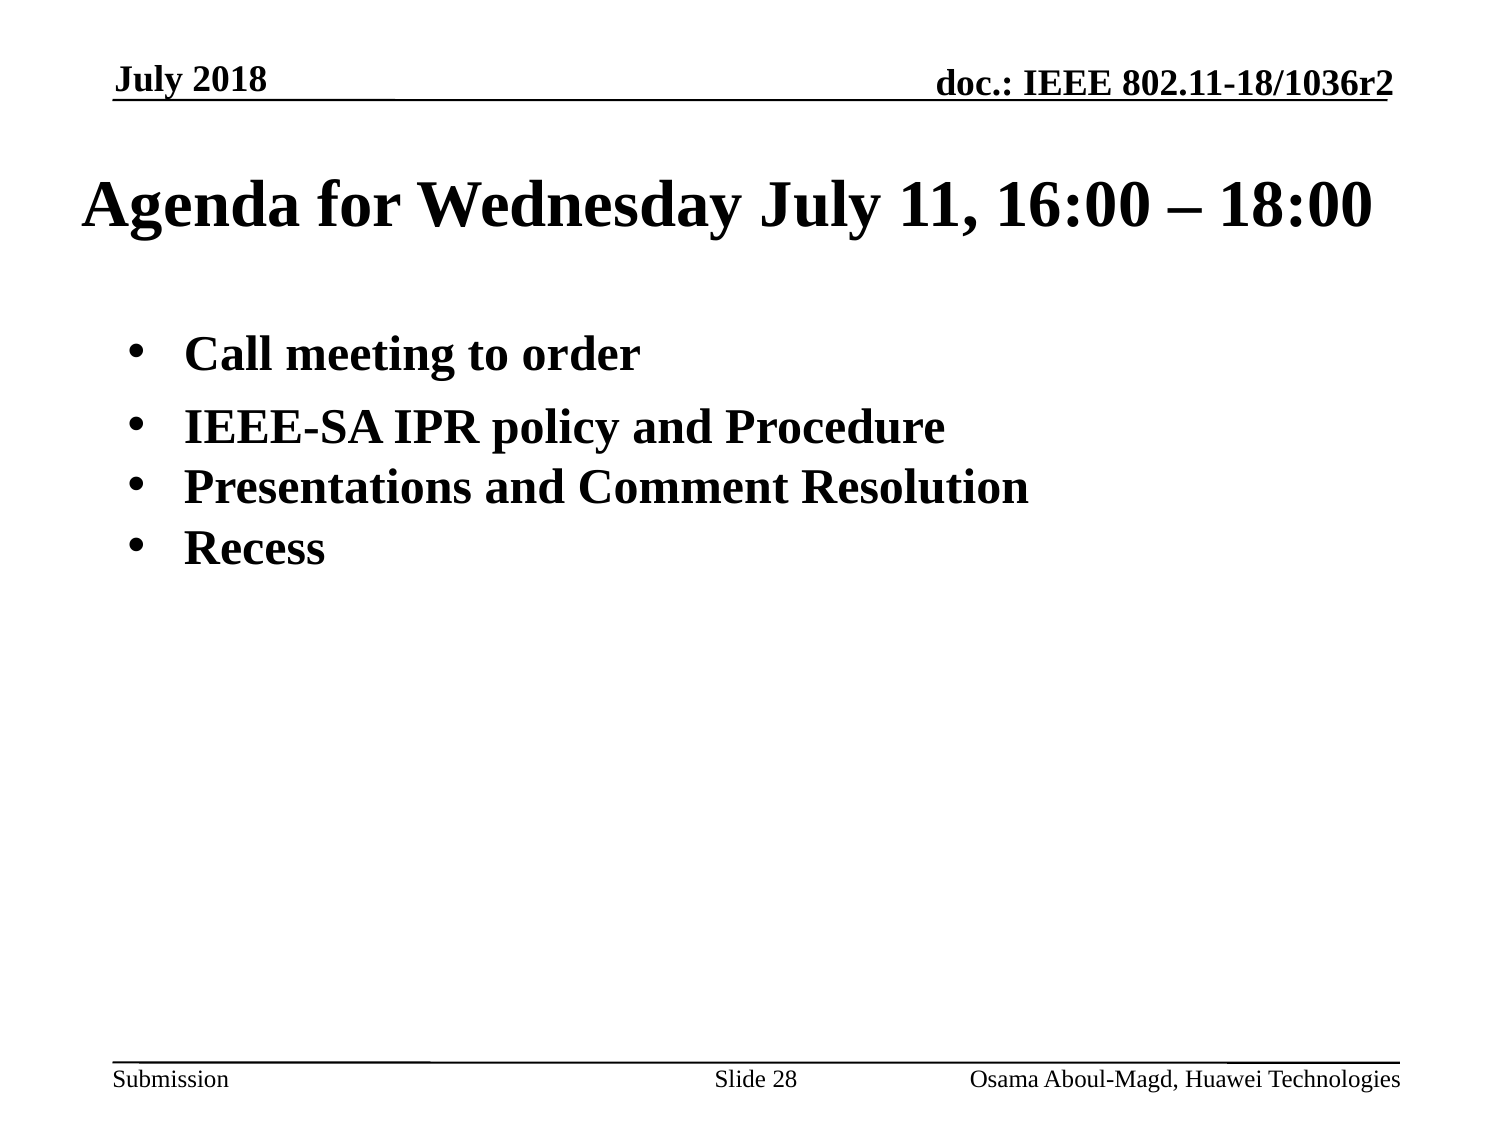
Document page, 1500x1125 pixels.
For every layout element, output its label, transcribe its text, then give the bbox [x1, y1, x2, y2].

slide_number Slide 28 [712, 1061, 800, 1123]
list Call meeting to order IEEE-SA IPR policy and Procedure Presentations and Comment Resolution Recess [112, 324, 1388, 1000]
footer Osama Aboul-Magd, Huawei Technologies [878, 1061, 1402, 1093]
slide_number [114, 54, 423, 100]
title Agenda for Wednesday July 11, 16:00 – 18:00 [24, 112, 1451, 288]
